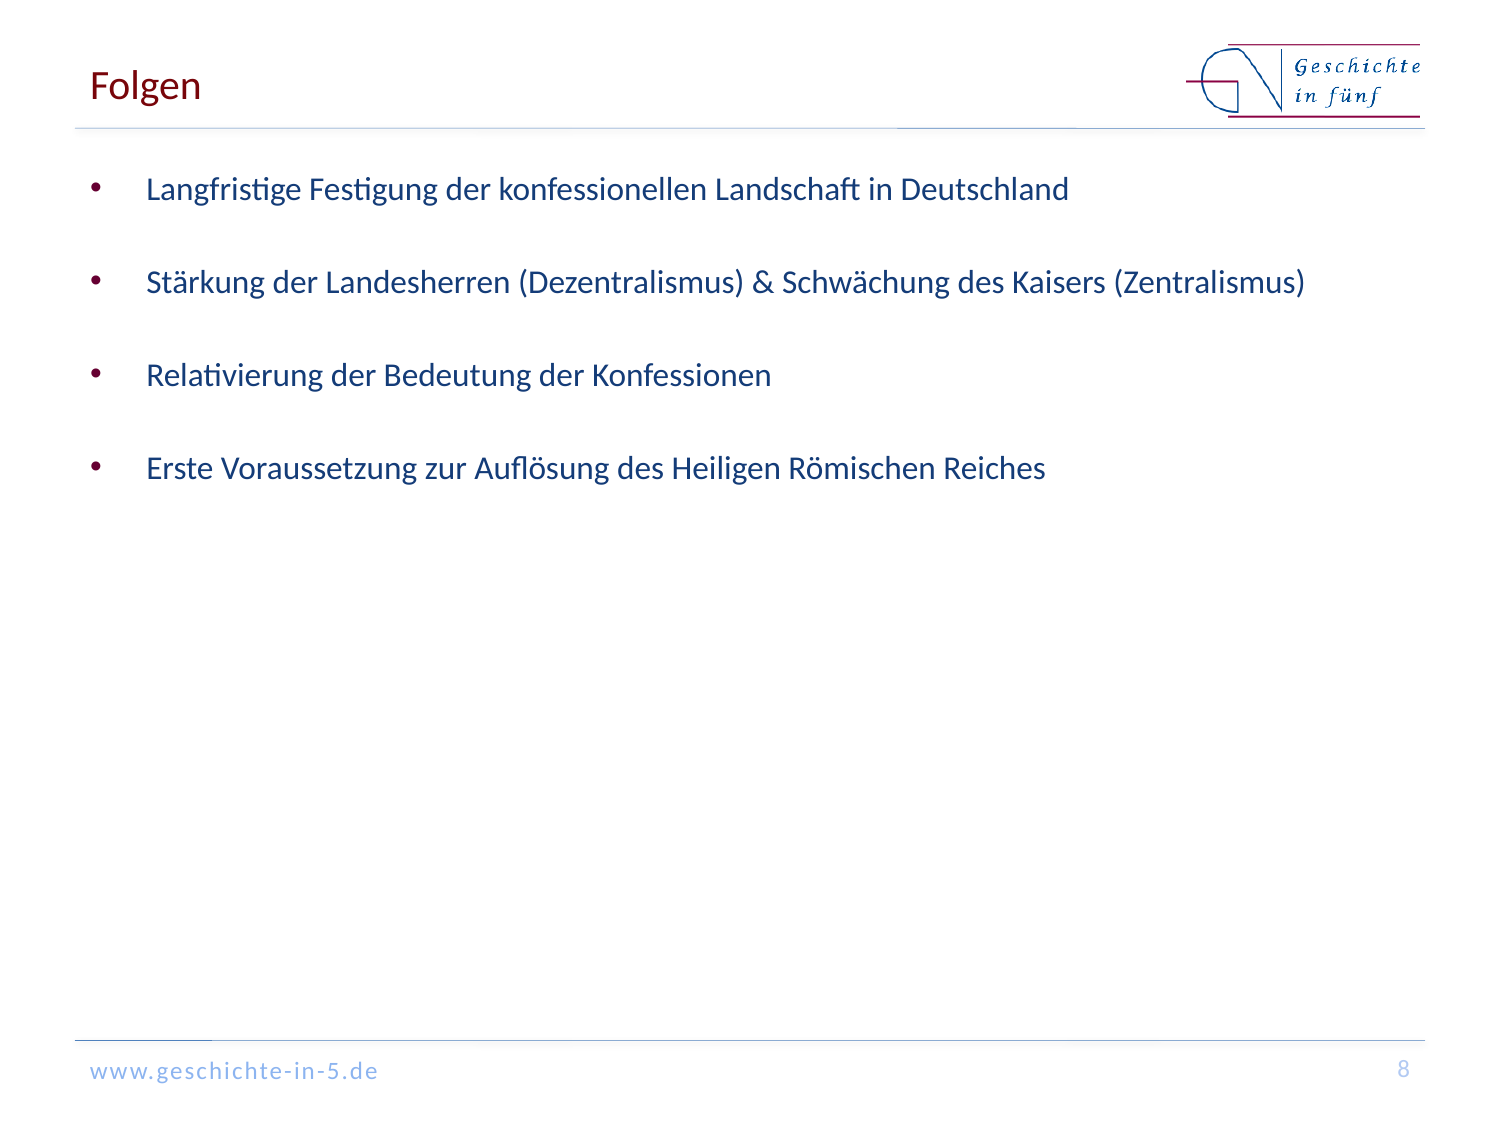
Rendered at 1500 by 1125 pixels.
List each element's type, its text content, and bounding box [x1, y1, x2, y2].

title Folgen [75, 45, 1183, 122]
list Langfristige Festigung der konfessionellen Landschaft in Deutschland Stärkung der Landesherren (Dezentralismus) & Schwächung des Kaisers (Zentralismus) Relativierung der Bedeutung der Konfessionen Erste Voraussetzung zur Auflösung des Heiligen Römischen Reiches [75, 159, 1425, 1005]
slide_number 8 [1074, 1042, 1425, 1093]
picture [1182, 38, 1425, 122]
